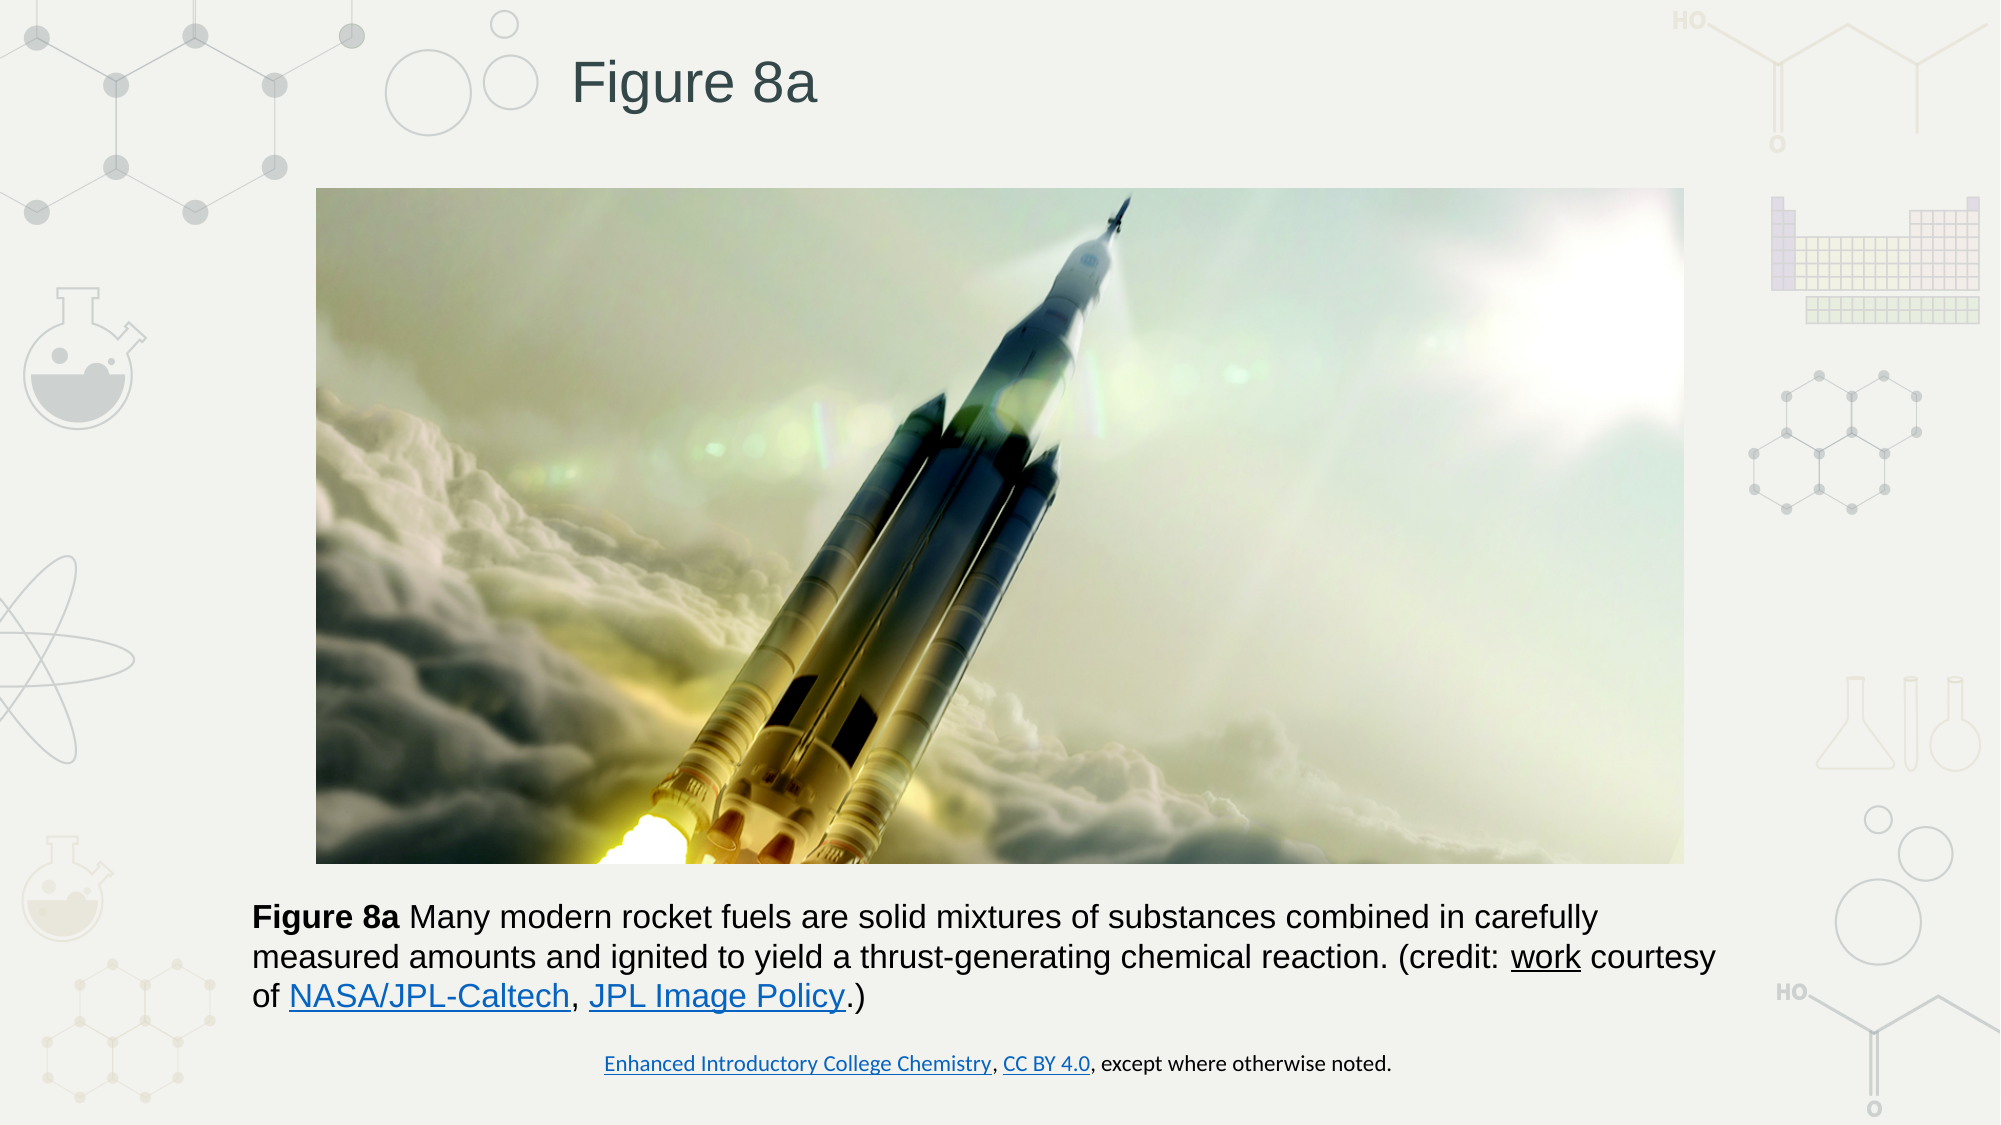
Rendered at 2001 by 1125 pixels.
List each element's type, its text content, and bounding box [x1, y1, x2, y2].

list Figure 8a Many modern rocket fuels are solid mixtures of substances combined in carefully measured amounts and ignited to yield a thrust-generating chemical reaction. (credit: work courtesy of NASA/JPL-Caltech, JPL Image Policy.) [237, 887, 1736, 1035]
title Figure 8a [556, 16, 1202, 123]
picture [0, 0, 2001, 1125]
